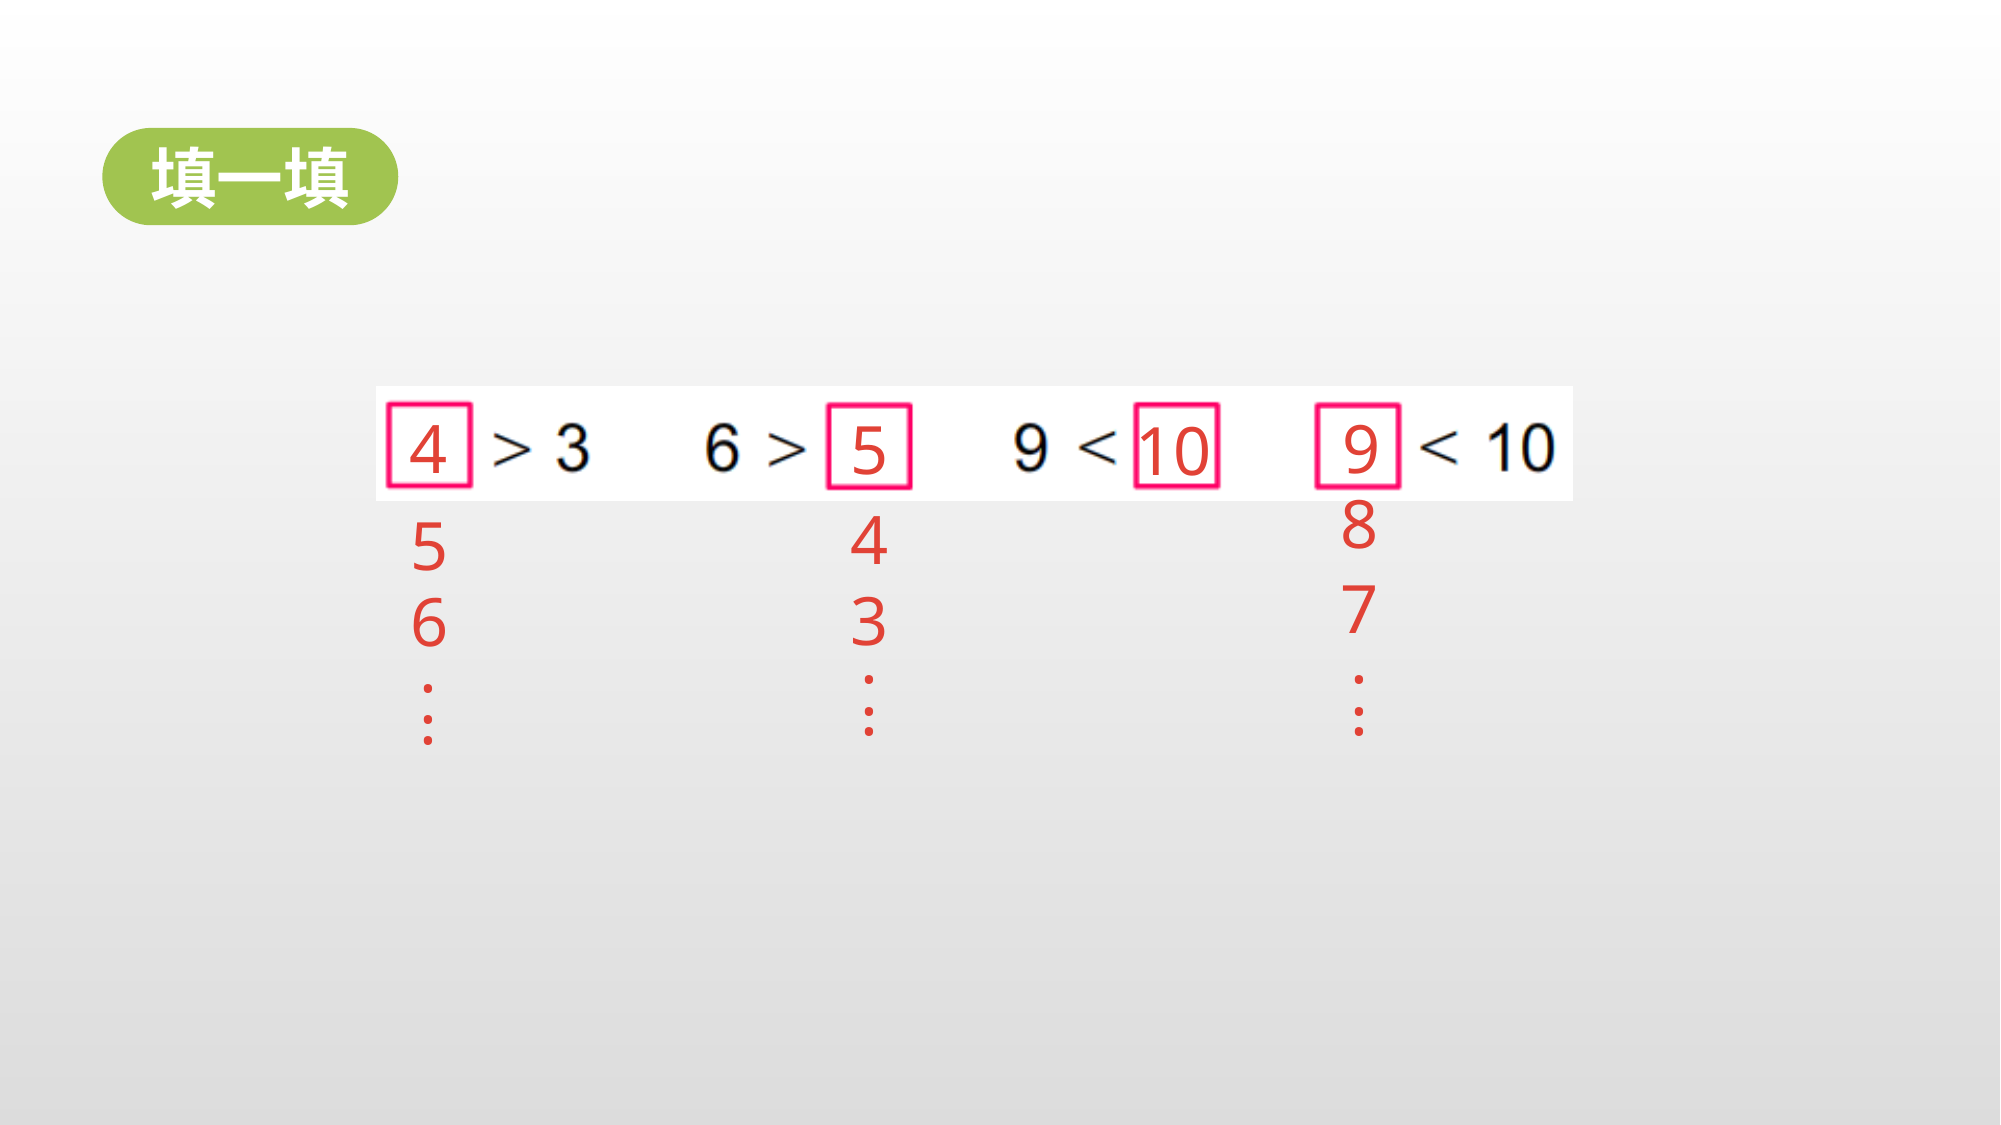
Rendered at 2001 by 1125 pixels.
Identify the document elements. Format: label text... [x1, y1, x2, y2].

text_box 填一填 [101, 126, 400, 227]
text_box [376, 386, 1573, 787]
